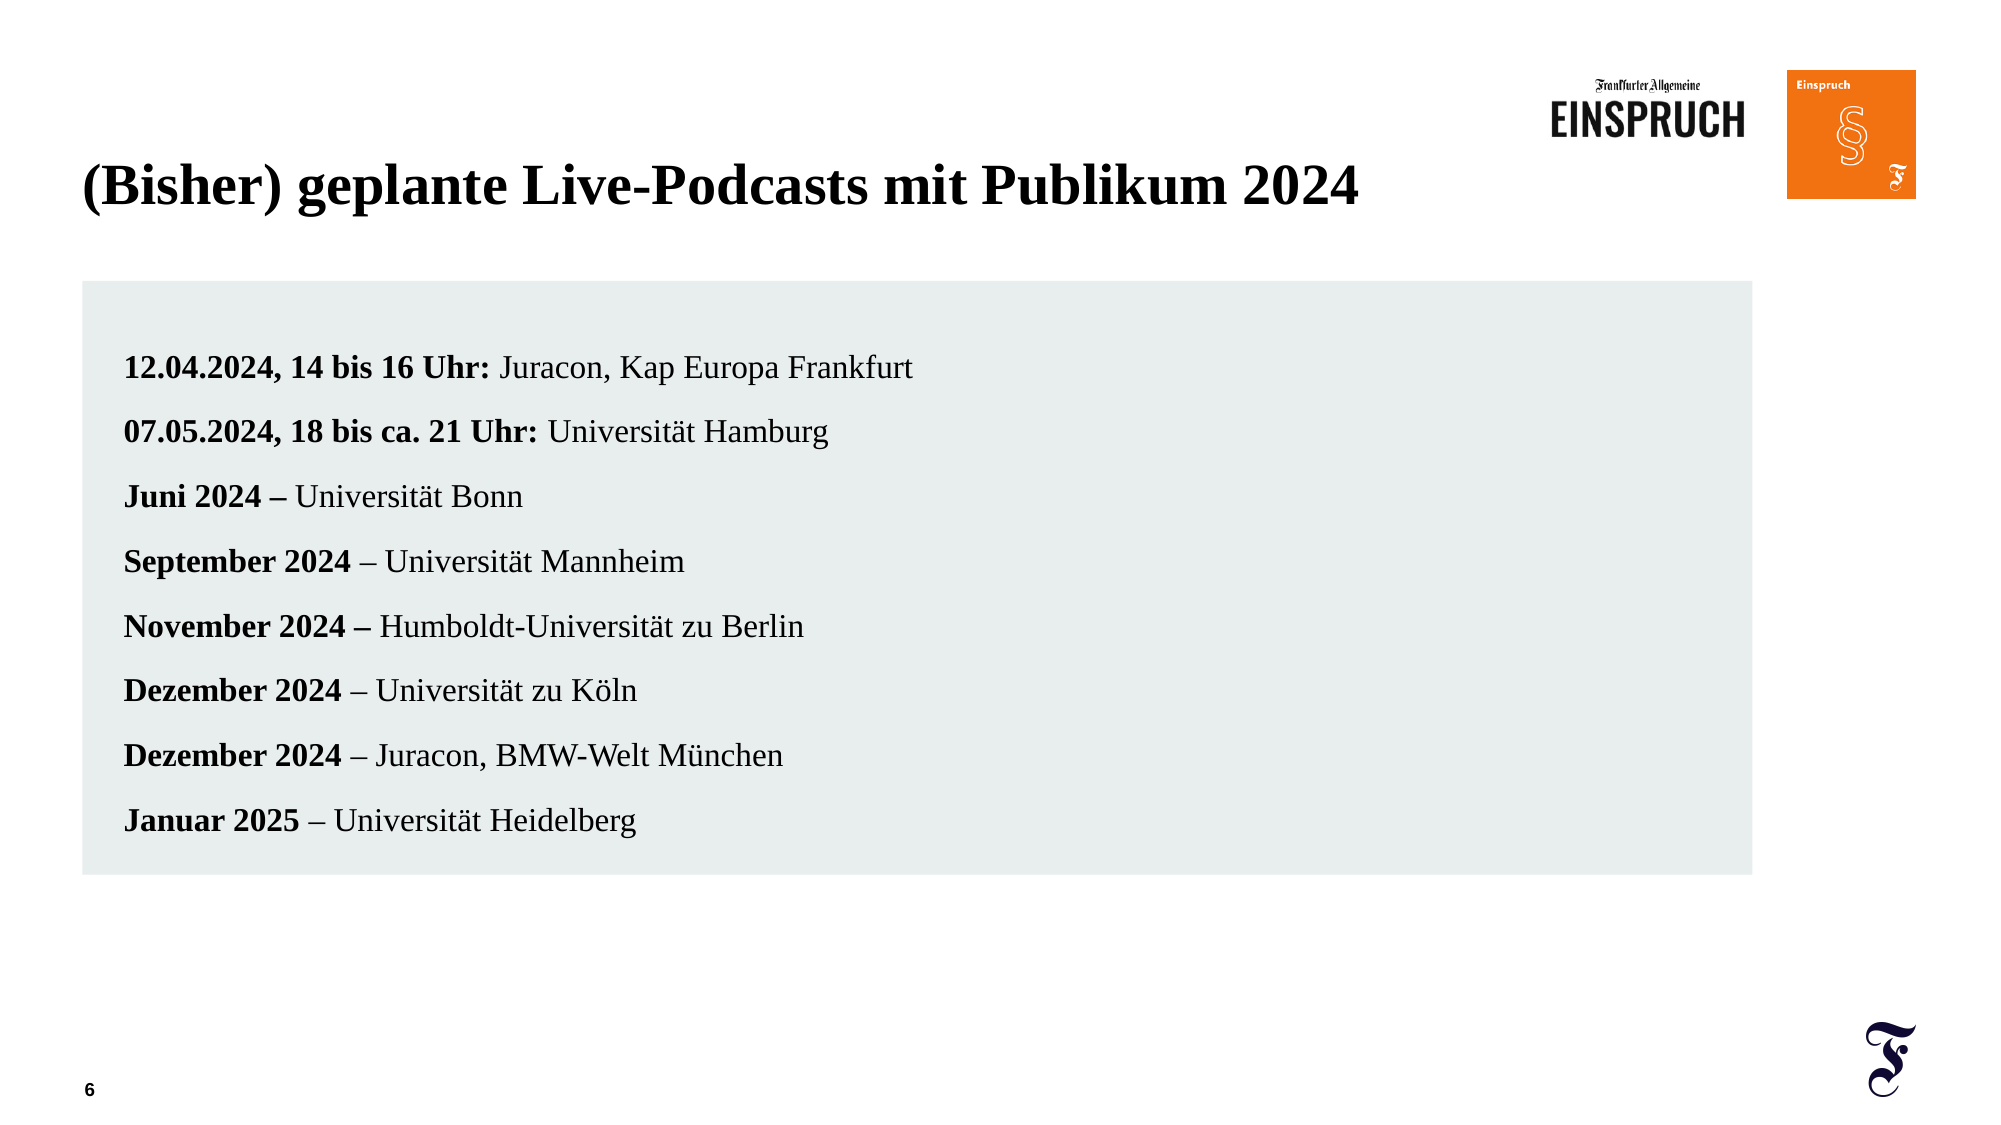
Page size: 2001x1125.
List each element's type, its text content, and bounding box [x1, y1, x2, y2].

picture [1866, 1022, 1916, 1097]
picture [1536, 70, 1756, 154]
list 12.04.2024, 14 bis 16 Uhr: Juracon, Kap Europa Frankfurt 07.05.2024, 18 bis ca. 21 Uhr: Universität Hamburg Juni 2024 – Universität Bonn September 2024 – Universität Mannheim November 2024 – Humboldt-Universität zu Berlin Dezember 2024 – Universität zu Köln Dezember 2024 – Juracon, BMW-Welt München Januar 2025 – Universität Heidelberg [123, 340, 1735, 859]
text_box (Bisher) geplante Live-Podcasts mit Publikum 2024 [82, 153, 1913, 217]
picture [1787, 70, 1916, 199]
text_box [81, 280, 1753, 876]
slide_number 6 [84, 1077, 124, 1101]
